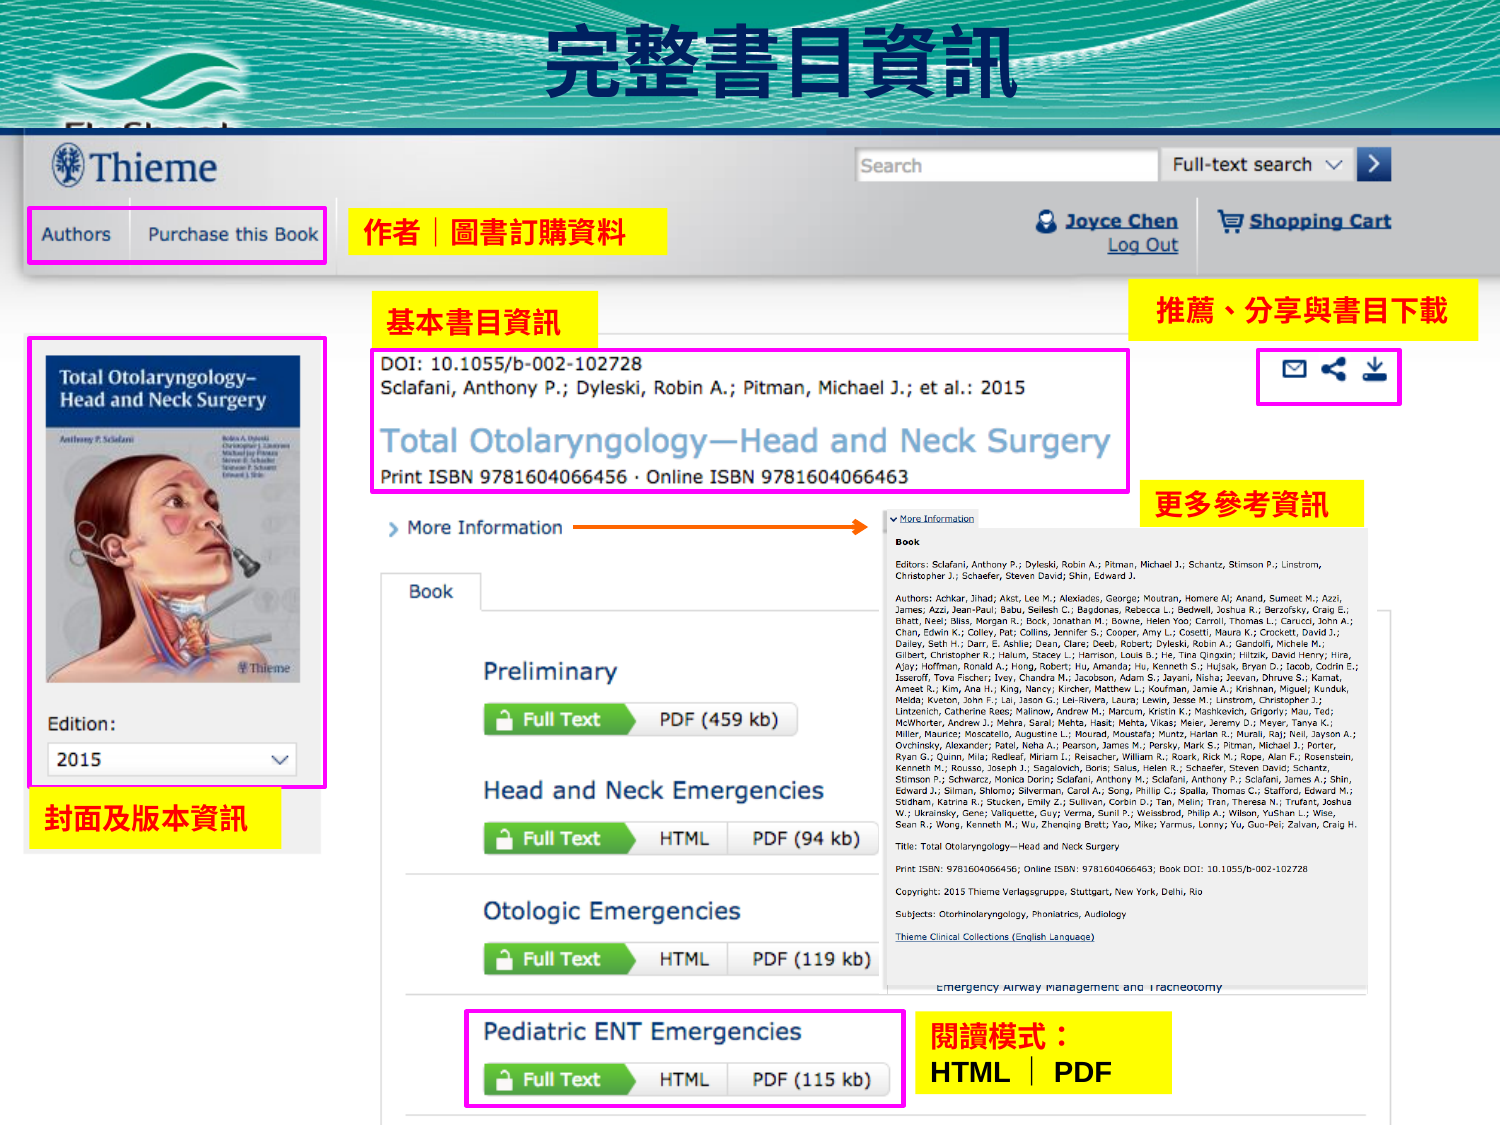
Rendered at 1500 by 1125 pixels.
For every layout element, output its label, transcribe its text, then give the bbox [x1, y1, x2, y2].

picture [0, 0, 1500, 1125]
title 完整書目資訊 [253, 5, 1316, 114]
